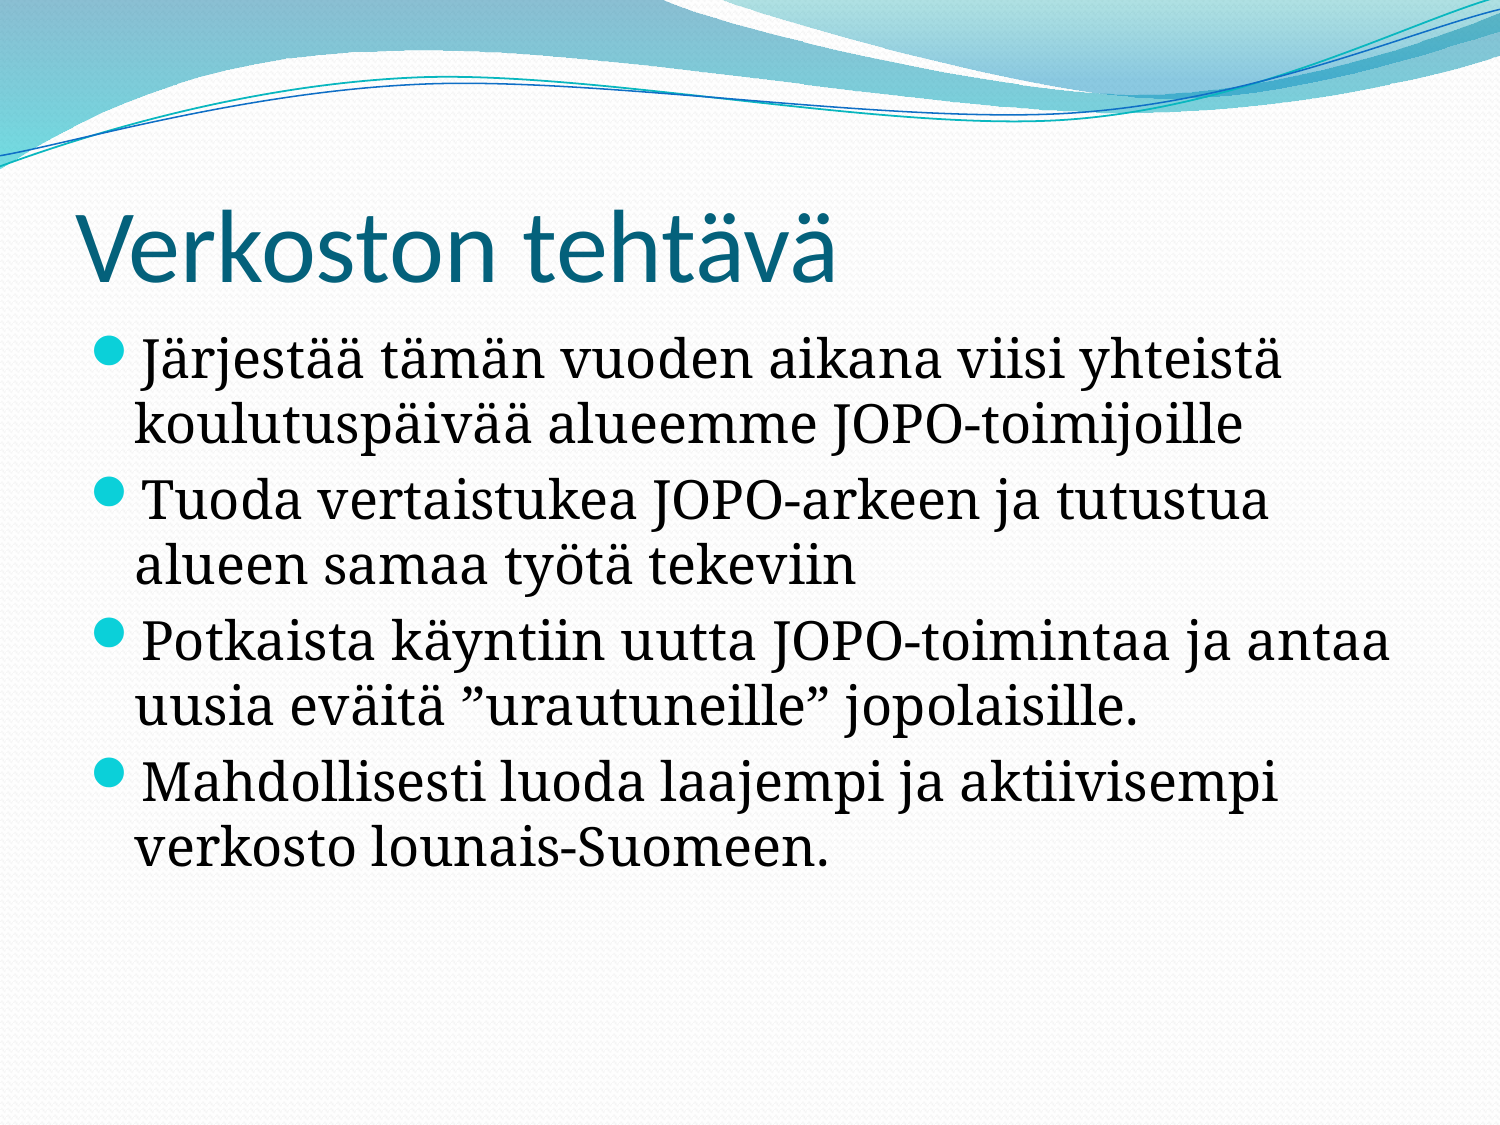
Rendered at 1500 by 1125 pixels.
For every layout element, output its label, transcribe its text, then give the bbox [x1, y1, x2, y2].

title Verkoston tehtävä [75, 115, 1425, 303]
list Järjestää tämän vuoden aikana viisi yhteistä koulutuspäivää alueemme JOPO-toimijoille Tuoda vertaistukea JOPO-arkeen ja tutustua alueen samaa työtä tekeviin Potkaista käyntiin uutta JOPO-toimintaa ja antaa uusia eväitä ”urautuneille” jopolaisille. Mahdollisesti luoda laajempi ja aktiivisempi verkosto lounais-Suomeen. [75, 317, 1425, 1038]
